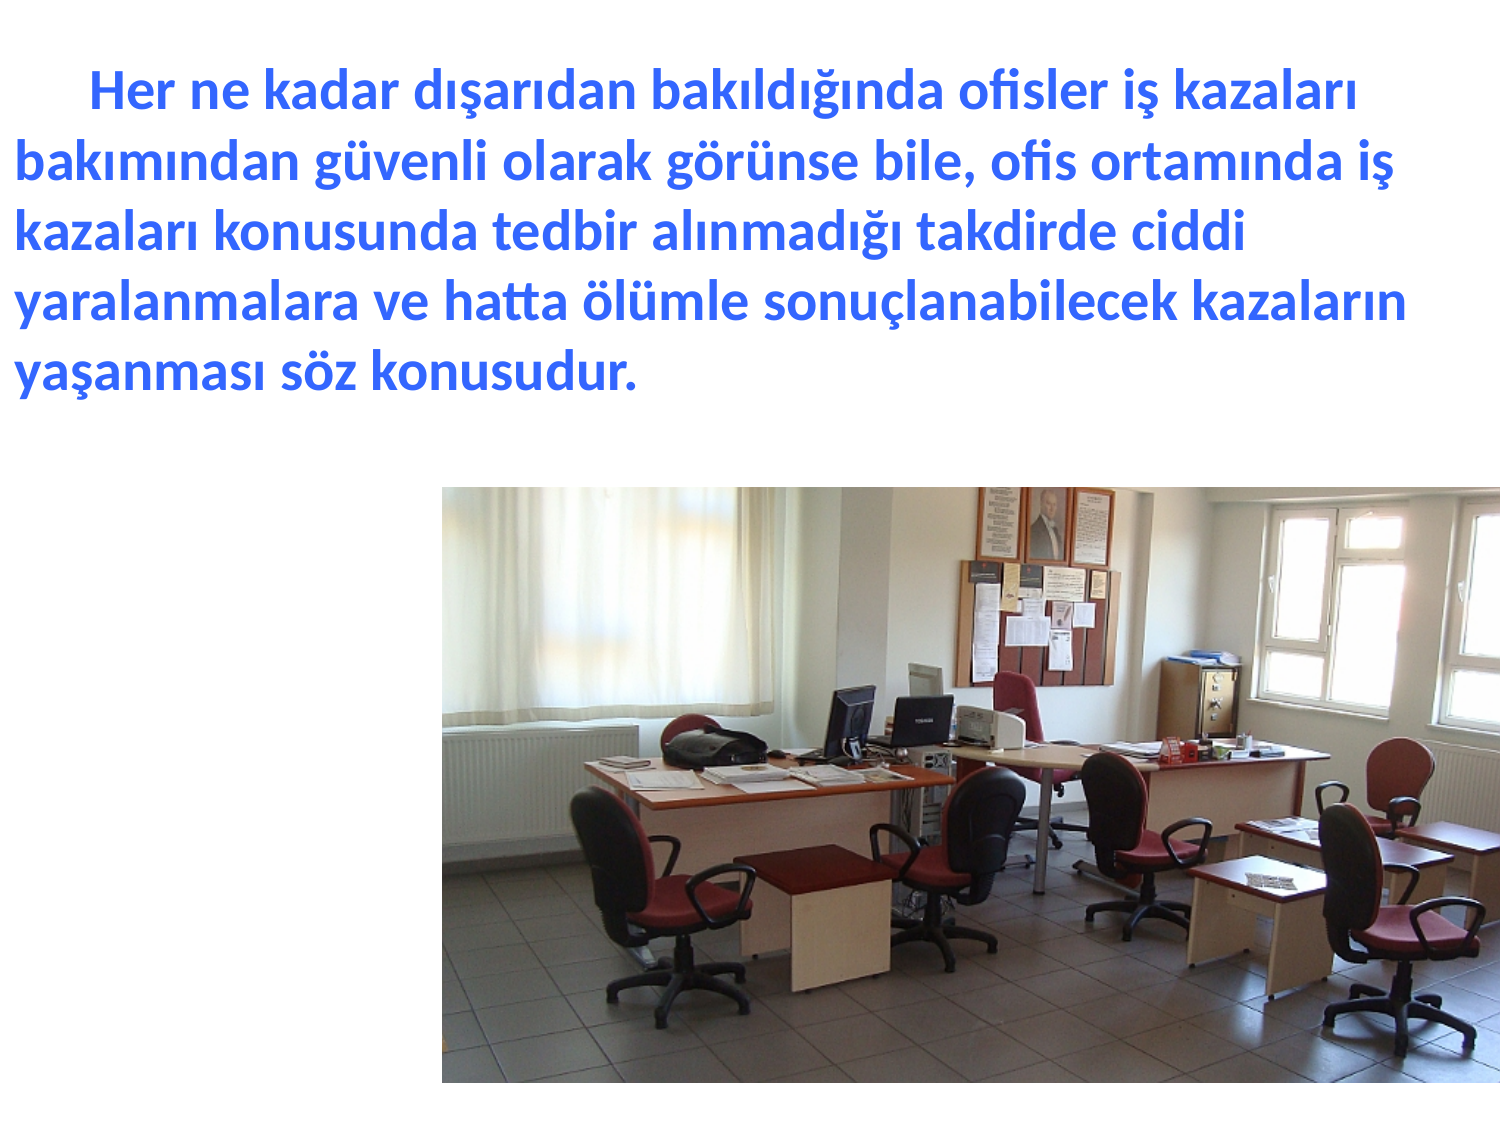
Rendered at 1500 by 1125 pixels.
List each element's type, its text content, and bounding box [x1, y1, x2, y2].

picture [442, 486, 1500, 1083]
text_box Her ne kadar dışarıdan bakıldığında ofisler iş kazaları bakımından güvenli olarak görünse bile, ofis ortamında iş kazaları konusunda tedbir alınmadığı takdirde ciddi yaralanmalara ve hatta ölümle sonuçlanabilecek kazaların yaşanması söz konusudur. [0, 35, 1500, 410]
